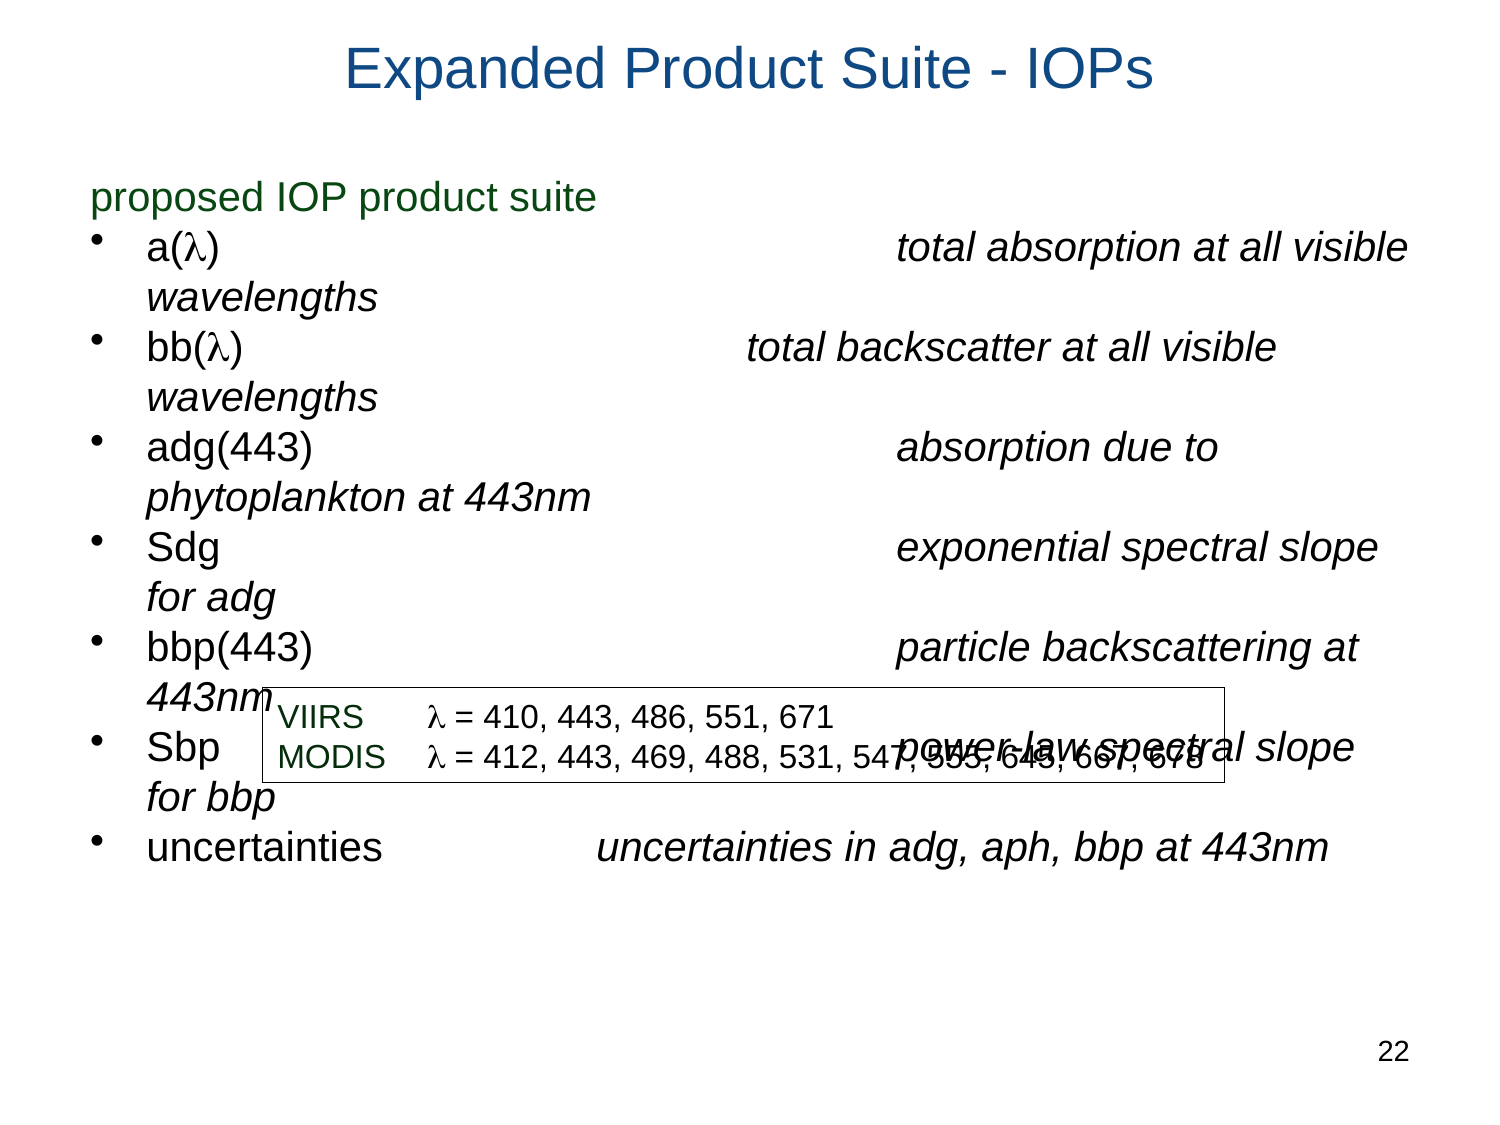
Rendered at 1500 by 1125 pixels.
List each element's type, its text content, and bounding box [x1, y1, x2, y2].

text_box VIIRS l = 410, 443, 486, 551, 671 MODIS l = 412, 443, 469, 488, 531, 547, 555, 645, 667, 678 [262, 687, 1225, 783]
list proposed IOP product suite a(l) total absorption at all visible wavelengths bb(l) total backscatter at all visible wavelengths adg(443) absorption due to phytoplankton at 443nm Sdg exponential spectral slope for adg bbp(443) particle backscattering at 443nm Sbp power-law spectral slope for bbp uncertainties uncertainties in adg, aph, bbp at 443nm [74, 162, 1426, 913]
title Expanded Product Suite - IOPs [74, 12, 1426, 118]
slide_number 22 [1074, 1024, 1426, 1103]
